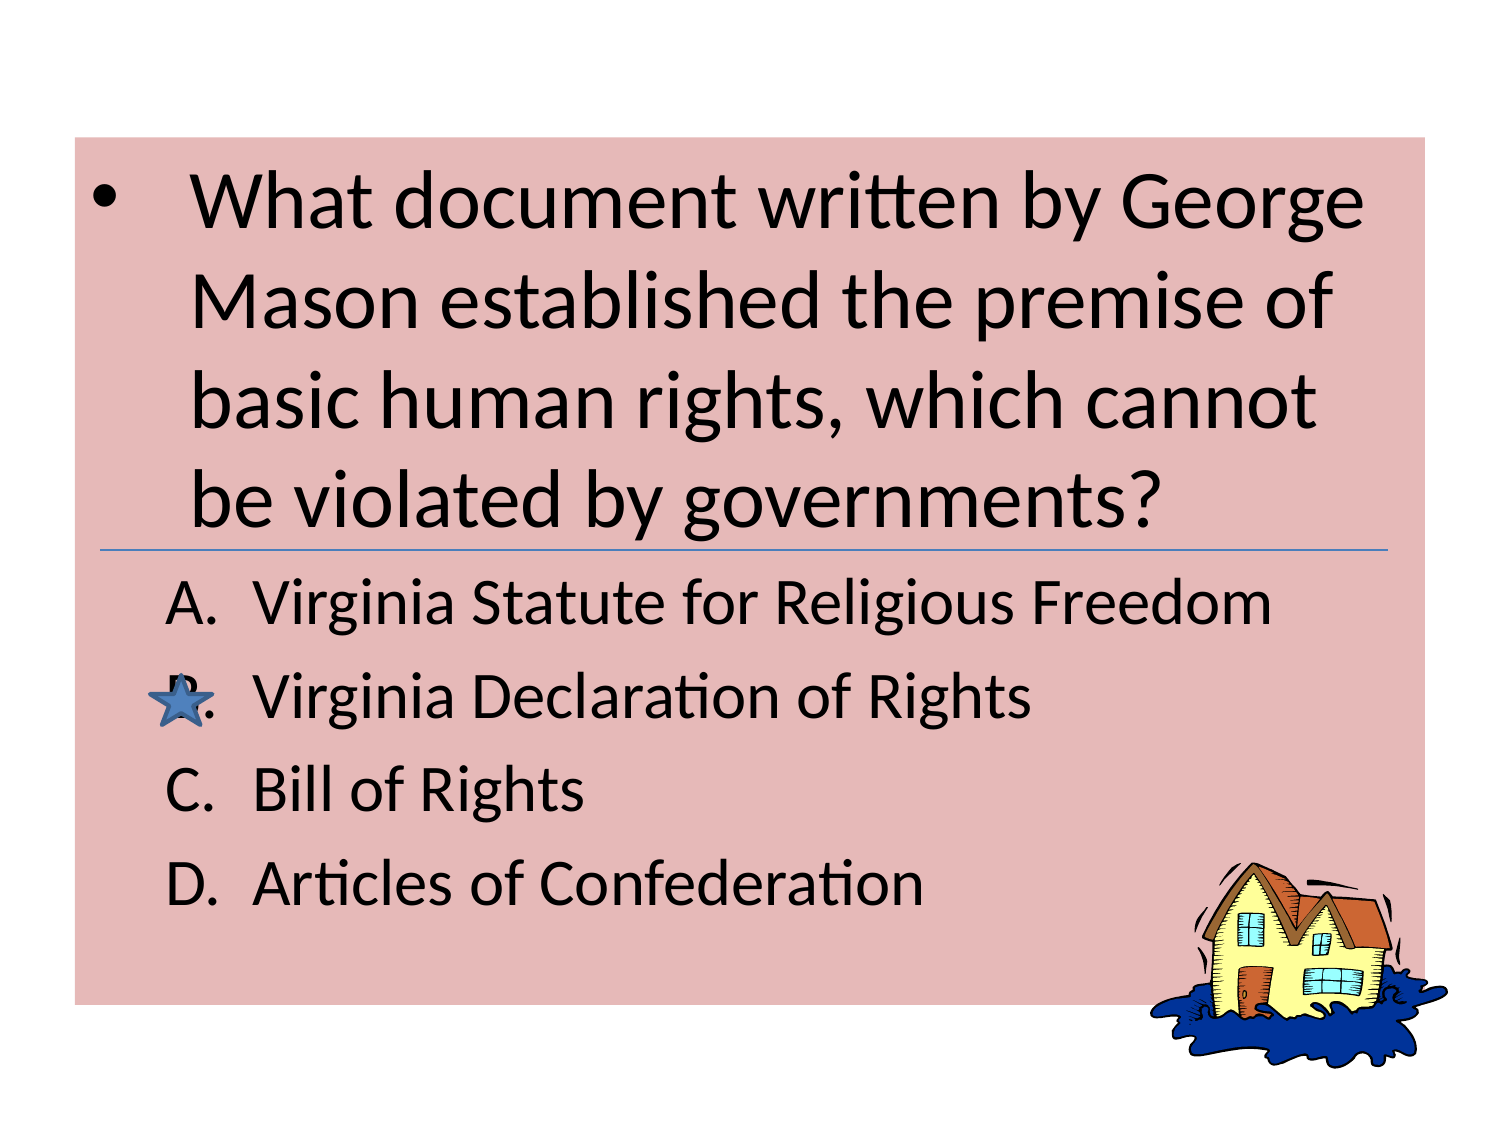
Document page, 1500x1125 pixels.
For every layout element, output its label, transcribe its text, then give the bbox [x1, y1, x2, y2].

picture [1149, 862, 1449, 1069]
text_box [147, 672, 215, 727]
text_box What document written by George Mason established the premise of basic human rights, which cannot be violated by governments? Virginia Statute for Religious Freedom Virginia Declaration of Rights Bill of Rights Articles of Confederation [74, 137, 1425, 1005]
